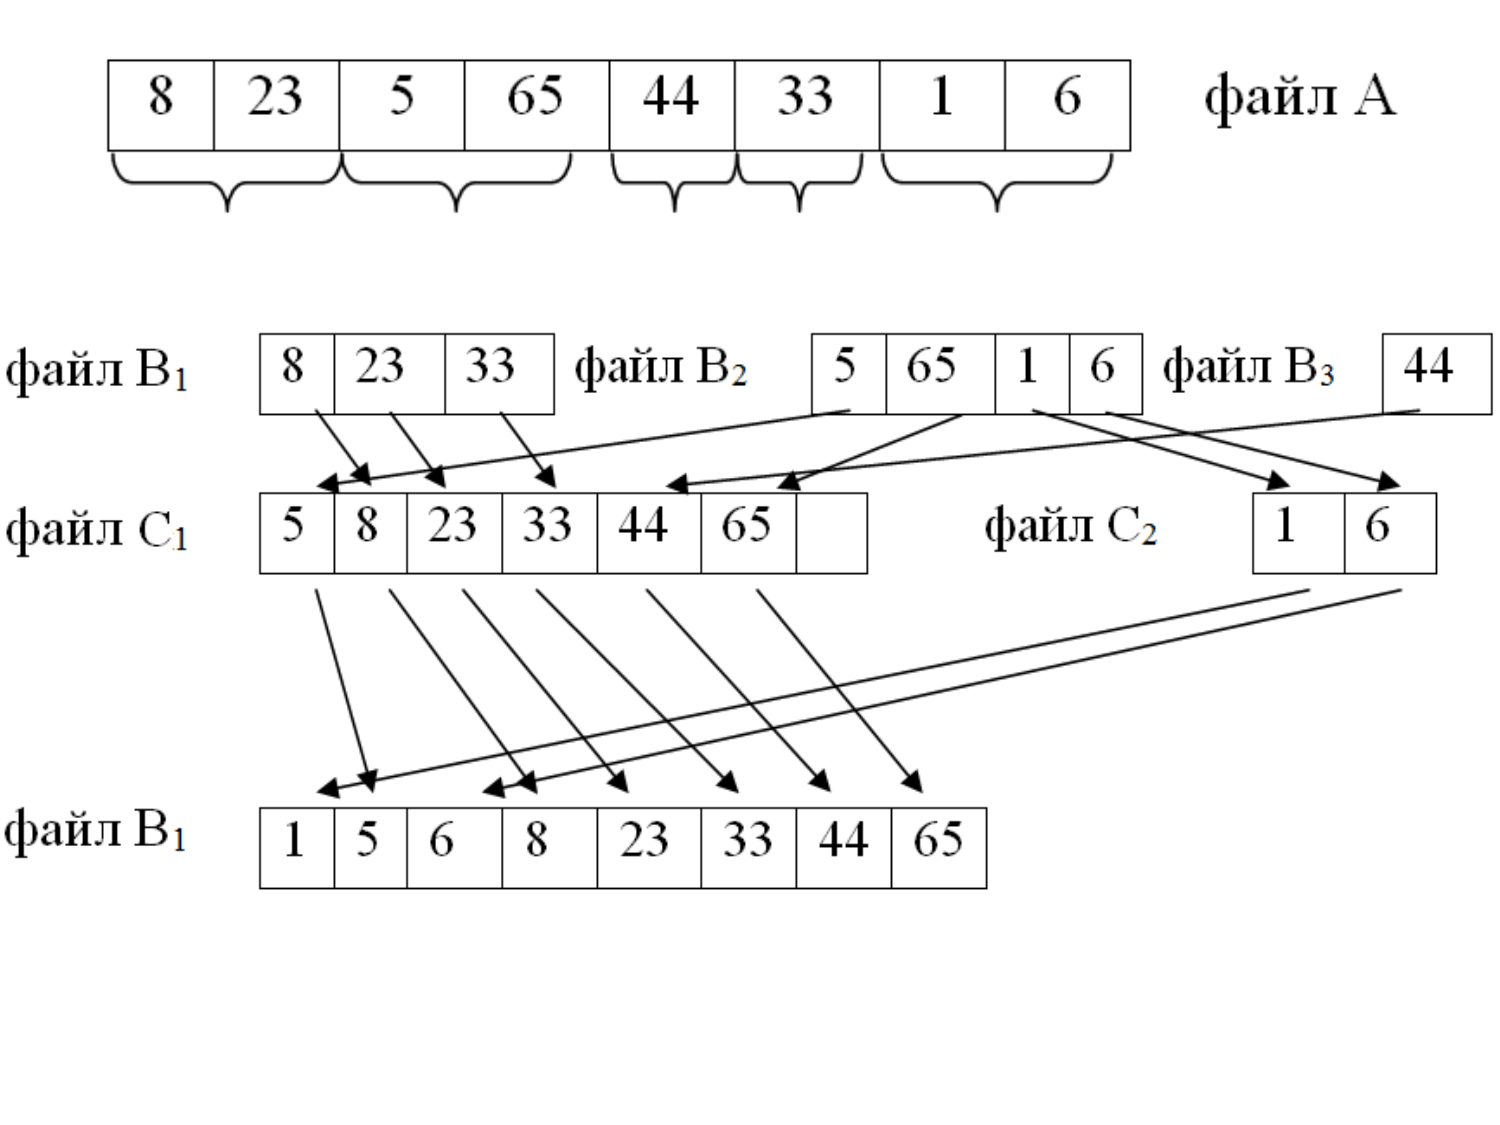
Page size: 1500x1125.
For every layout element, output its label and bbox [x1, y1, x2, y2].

picture [0, 302, 1500, 902]
picture [96, 54, 1404, 220]
